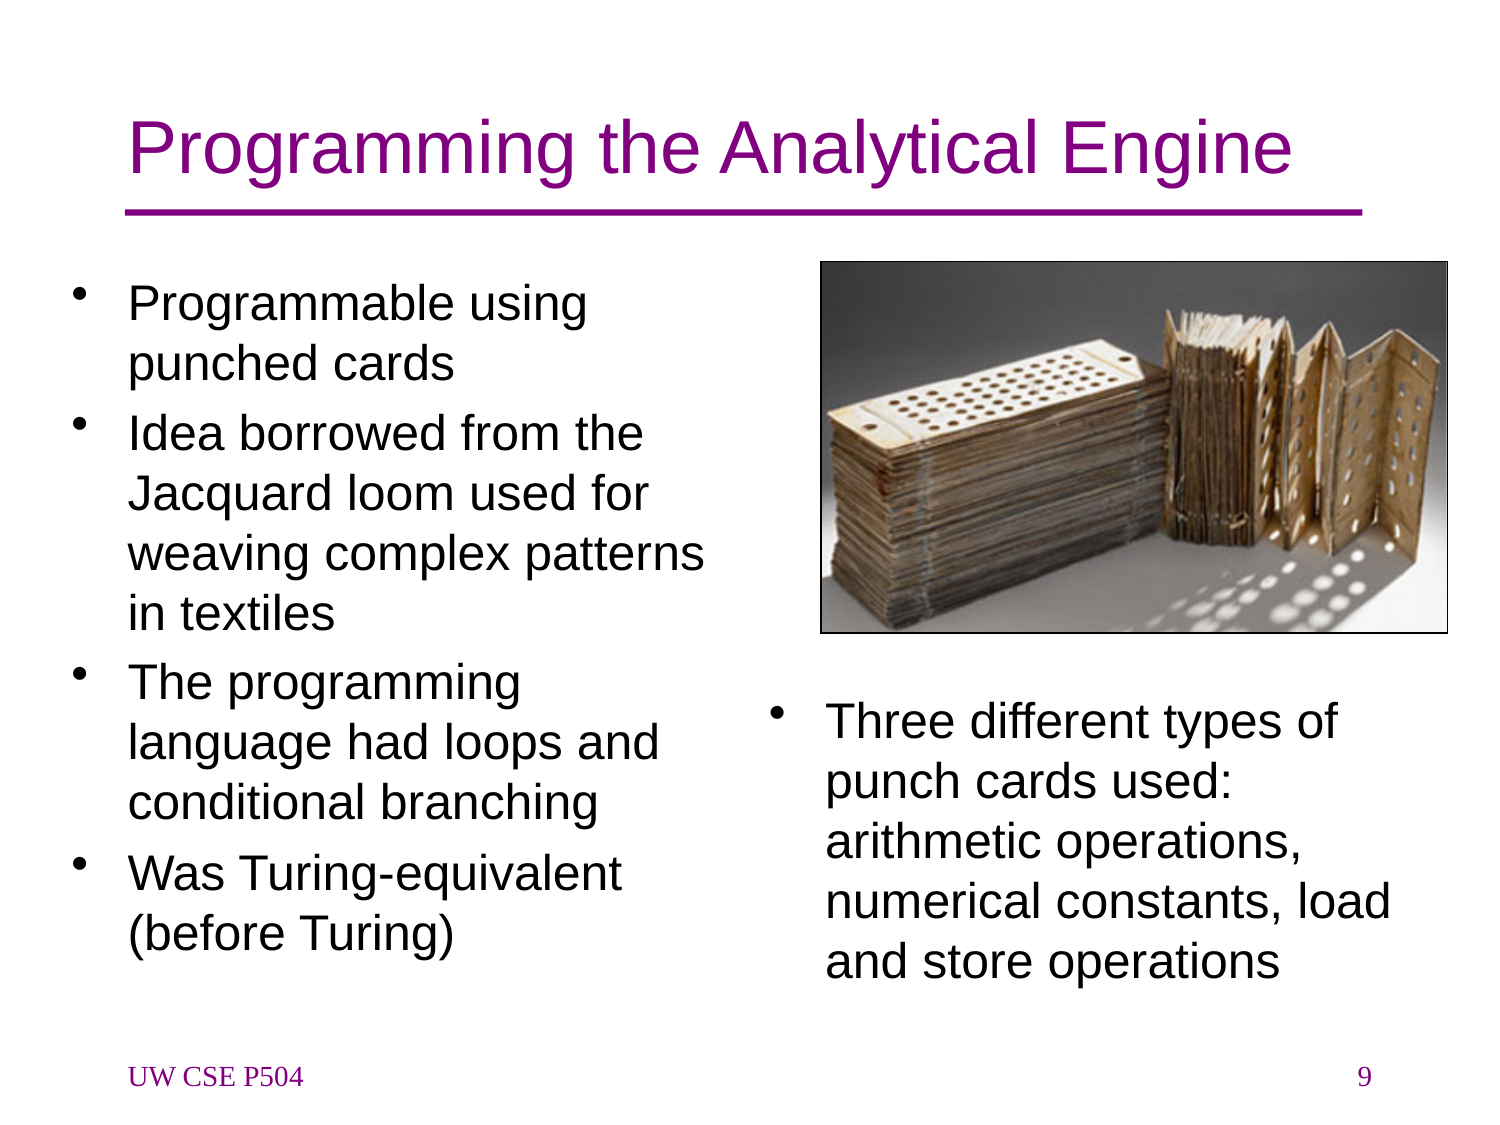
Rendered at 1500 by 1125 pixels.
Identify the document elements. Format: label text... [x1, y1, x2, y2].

text_box Three different types of punch cards used: arithmetic operations, numerical constants, load and store operations [753, 681, 1452, 997]
title Programming the Analytical Engine [112, 49, 1388, 238]
slide_number UW CSE P504 [112, 1049, 426, 1125]
list Programmable using punched cards Idea borrowed from the Jacquard loom used for weaving complex patterns in textiles The programming language had loops and conditional branching Was Turing-equivalent (before Turing) [56, 262, 755, 1001]
picture [821, 262, 1447, 633]
slide_number 9 [1074, 1049, 1388, 1125]
